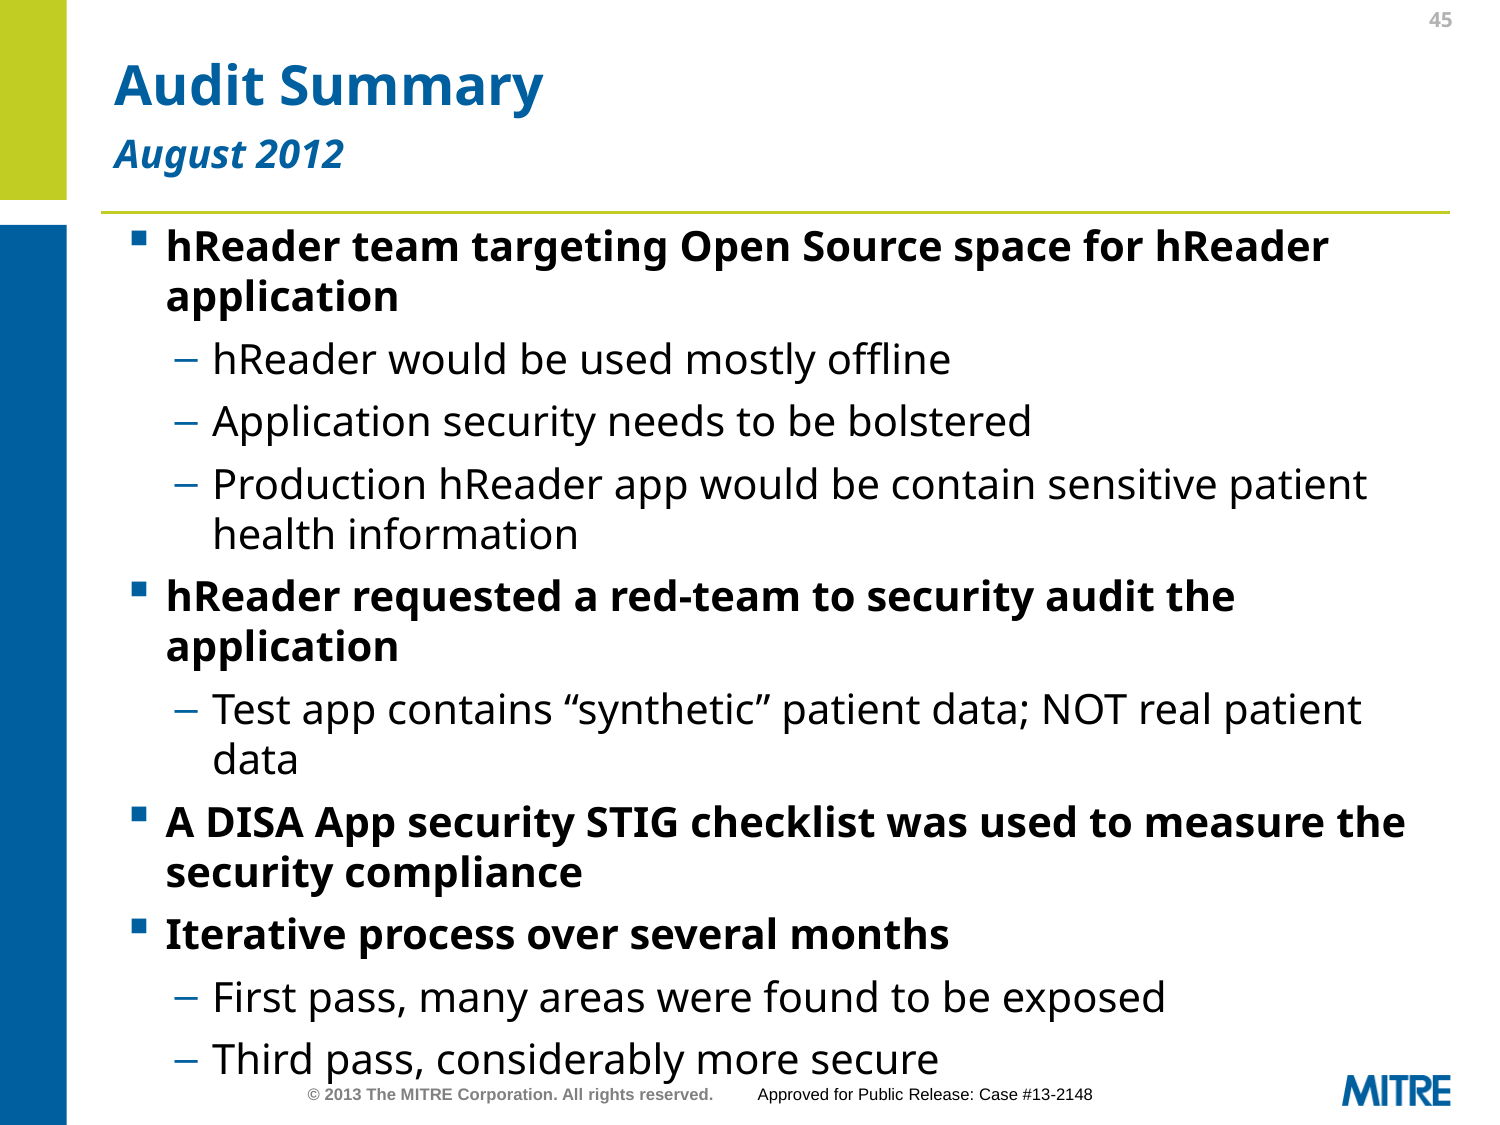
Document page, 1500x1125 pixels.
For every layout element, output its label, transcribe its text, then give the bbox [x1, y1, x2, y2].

picture [1342, 1072, 1453, 1113]
list hReader team targeting Open Source space for hReader application hReader would be used mostly offline Application security needs to be bolstered Production hReader app would be contain sensitive patient health information hReader requested a red-team to security audit the application Test app contains “synthetic” patient data; NOT real patient data A DISA App security STIG checklist was used to measure the security compliance Iterative process over several months First pass, many areas were found to be exposed Third pass, considerably more secure [112, 212, 1475, 1014]
title Audit Summary August 2012 [99, 45, 1450, 188]
text_box © 2013 The MITRE Corporation. All rights reserved. Approved for Public Release: Case #13-2148 [80, 1071, 1321, 1119]
slide_number 45 [1386, 12, 1468, 43]
